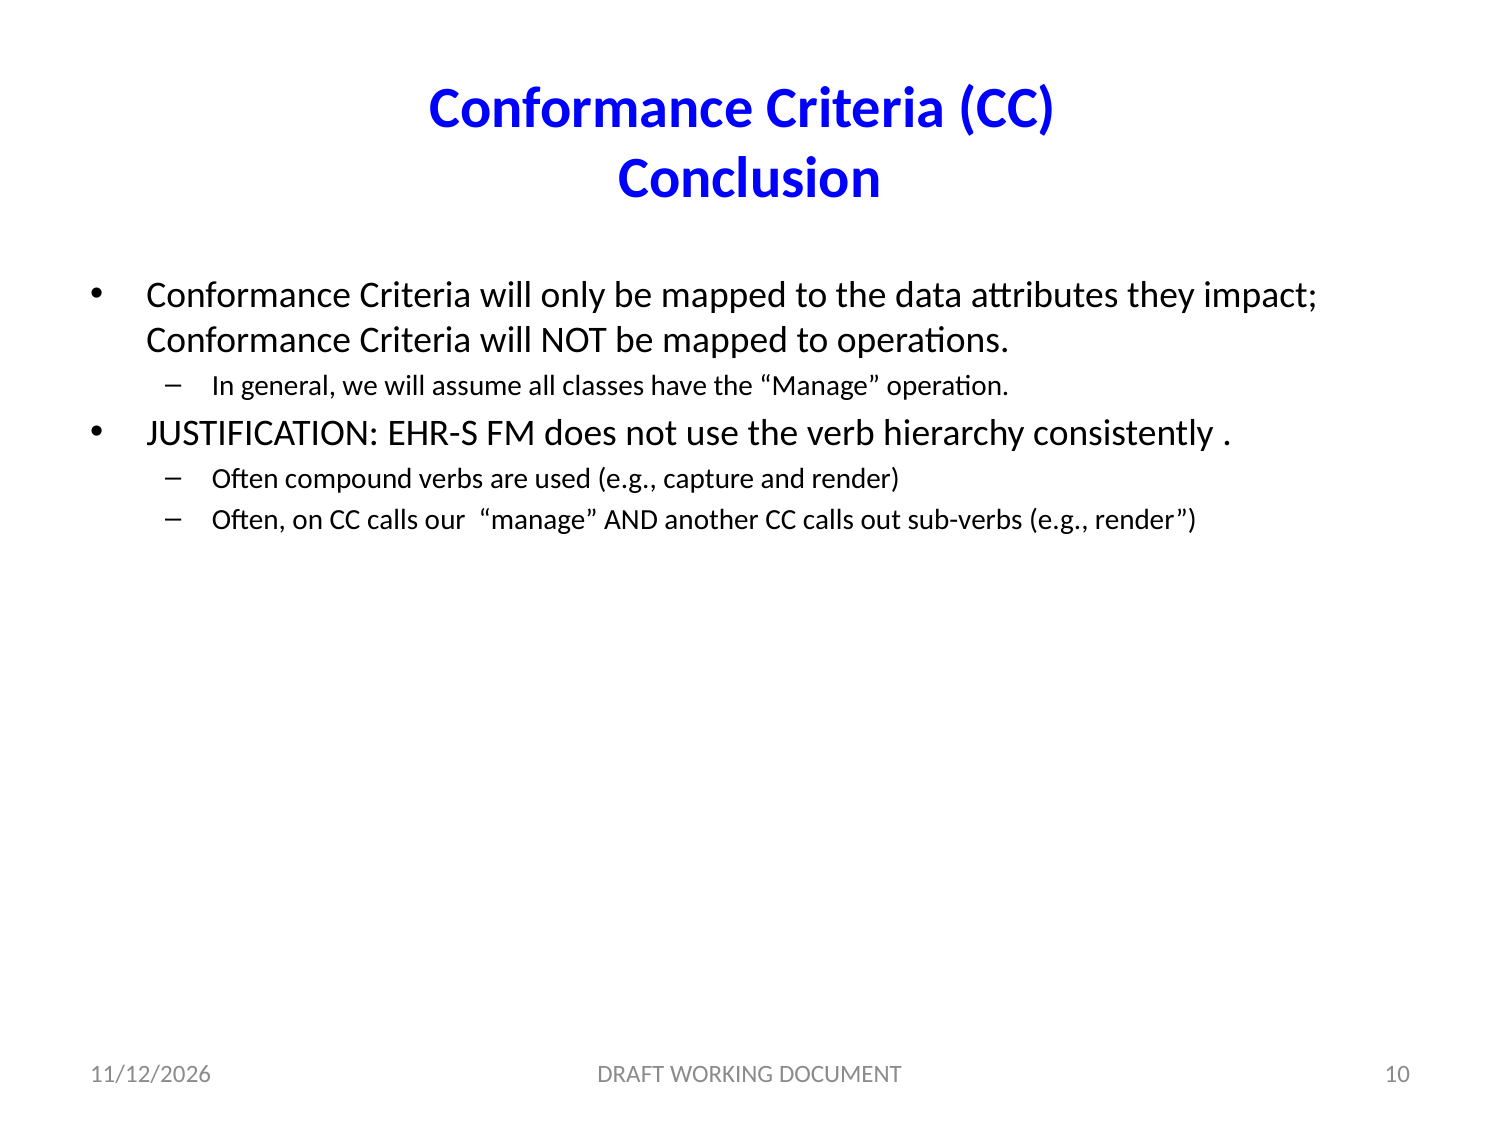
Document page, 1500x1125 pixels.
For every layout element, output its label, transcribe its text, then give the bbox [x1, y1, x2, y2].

slide_number 10 [1074, 1042, 1425, 1103]
title Conformance Criteria (CC) Conclusion [75, 45, 1425, 233]
list Conformance Criteria will only be mapped to the data attributes they impact; Conformance Criteria will NOT be mapped to operations. In general, we will assume all classes have the “Manage” operation. JUSTIFICATION: EHR-S FM does not use the verb hierarchy consistently . Often compound verbs are used (e.g., capture and render) Often, on CC calls our “manage” AND another CC calls out sub-verbs (e.g., render”) [75, 262, 1425, 1005]
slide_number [75, 1042, 425, 1103]
footer DRAFT WORKING DOCUMENT [512, 1042, 988, 1103]
